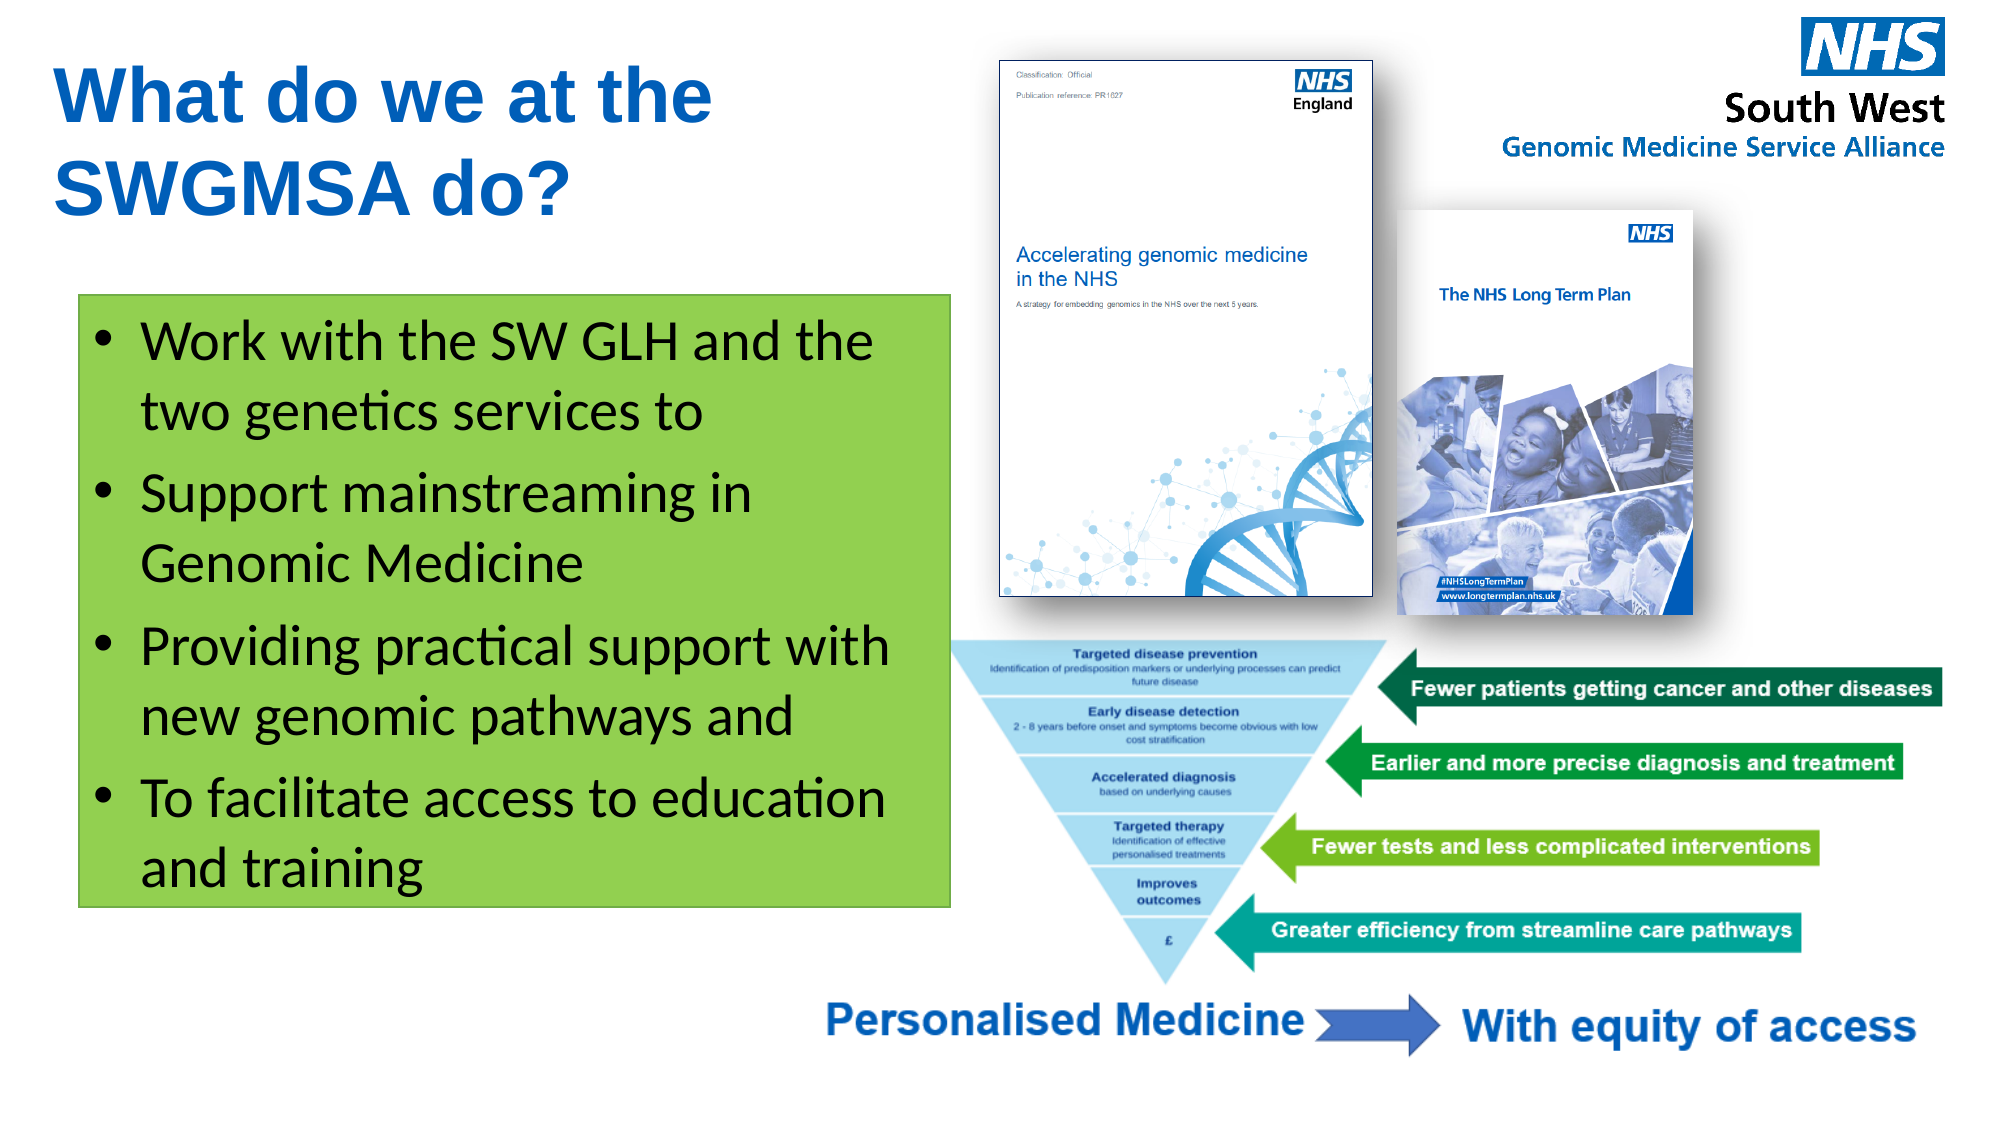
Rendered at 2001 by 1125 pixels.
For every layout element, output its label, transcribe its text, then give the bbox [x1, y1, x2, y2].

text_box Work with the SW GLH and the two genetics services to Support mainstreaming in Genomic Medicine Providing practical support with new genomic pathways and To facilitate access to education and training [78, 294, 951, 908]
text_box What do we at the SWGMSA do? [39, 37, 866, 239]
picture [1397, 210, 1693, 615]
picture [809, 627, 1945, 1065]
picture [1397, 17, 1945, 198]
picture [999, 60, 1373, 597]
